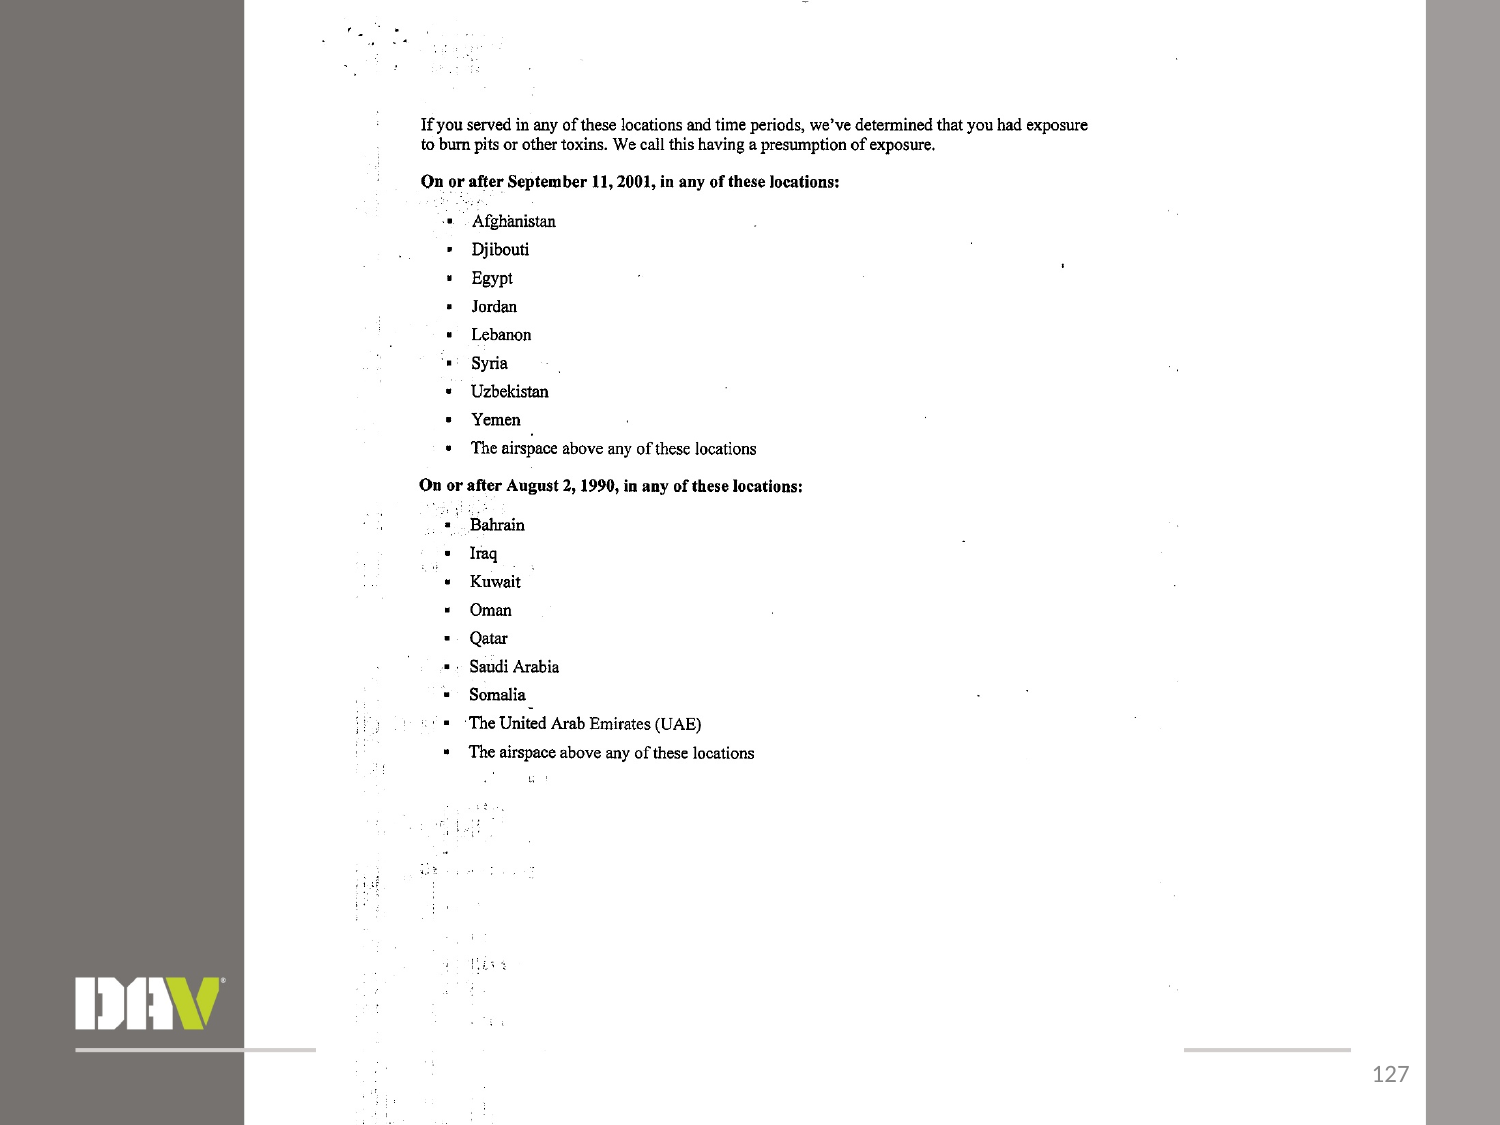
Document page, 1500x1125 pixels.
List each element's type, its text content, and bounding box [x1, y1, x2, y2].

picture [0, 0, 1500, 1125]
slide_number 127 [1190, 1042, 1425, 1103]
